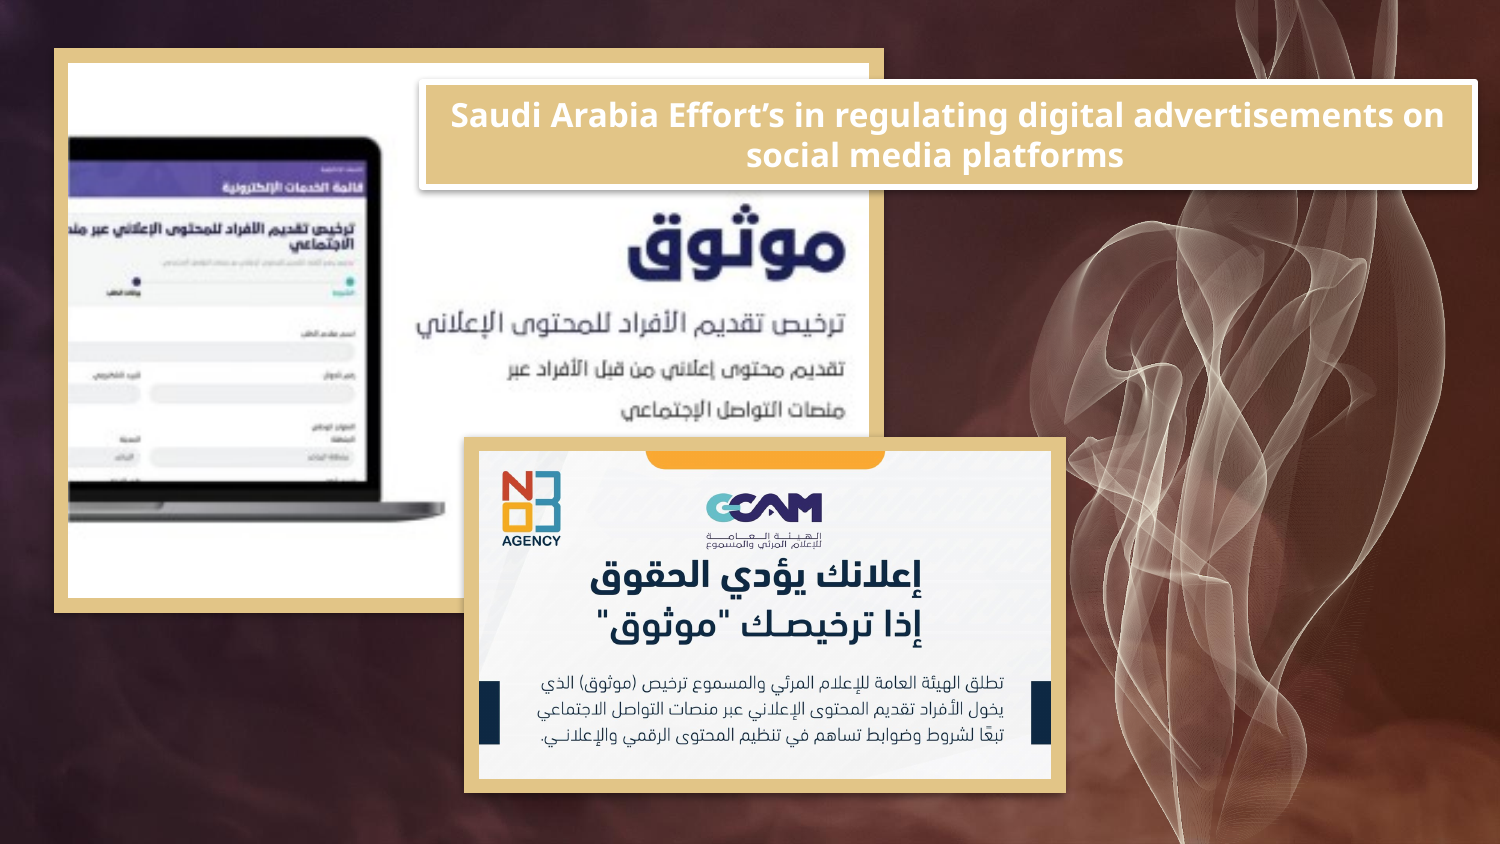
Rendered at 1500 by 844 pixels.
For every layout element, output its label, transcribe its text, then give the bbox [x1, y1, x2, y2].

picture [0, 0, 1500, 844]
title Saudi Arabia Effort’s in regulating digital advertisements on social media platforms [874, 79, 1478, 190]
